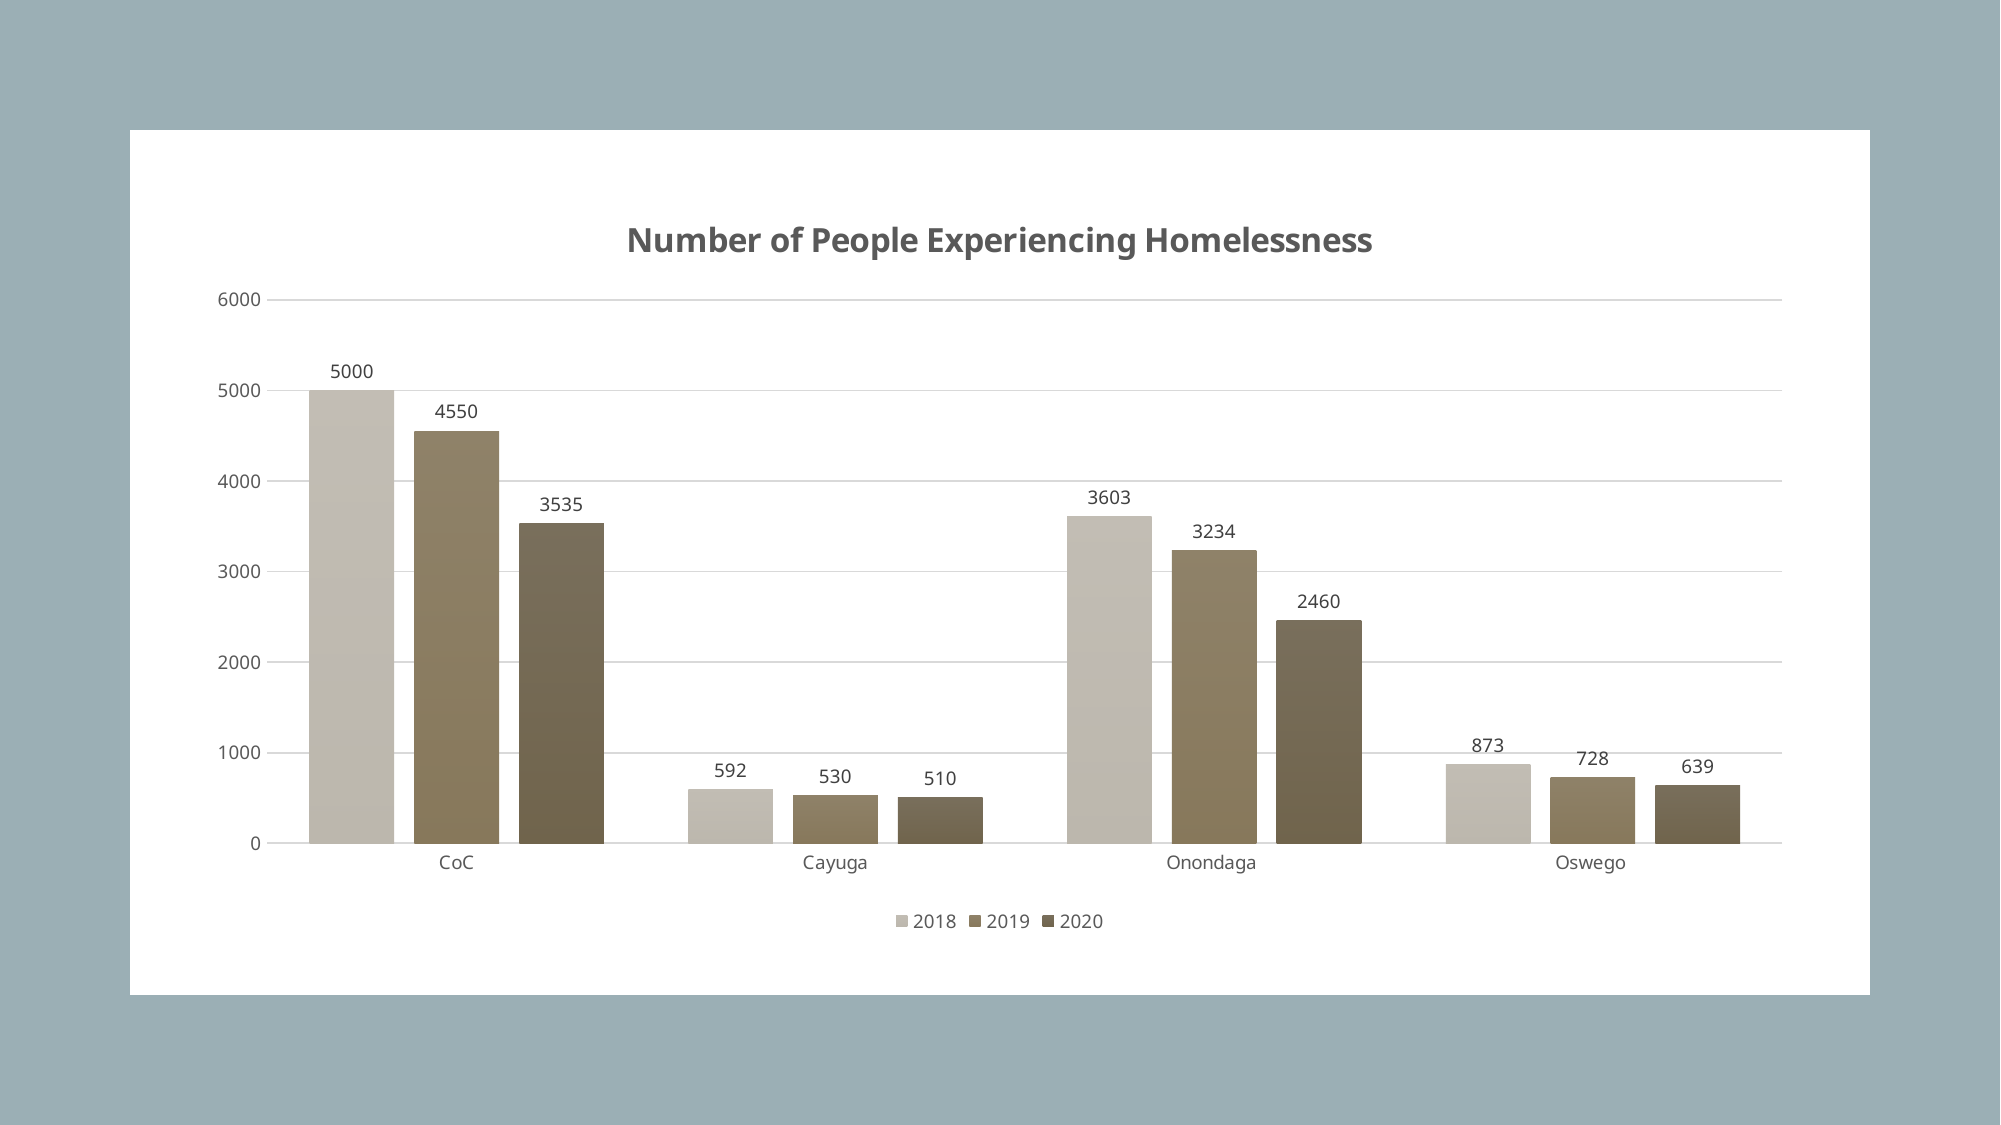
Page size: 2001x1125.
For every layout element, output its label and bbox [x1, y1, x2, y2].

chart [184, 184, 1815, 941]
text_box [0, 0, 2000, 1125]
text_box [131, 131, 1869, 994]
